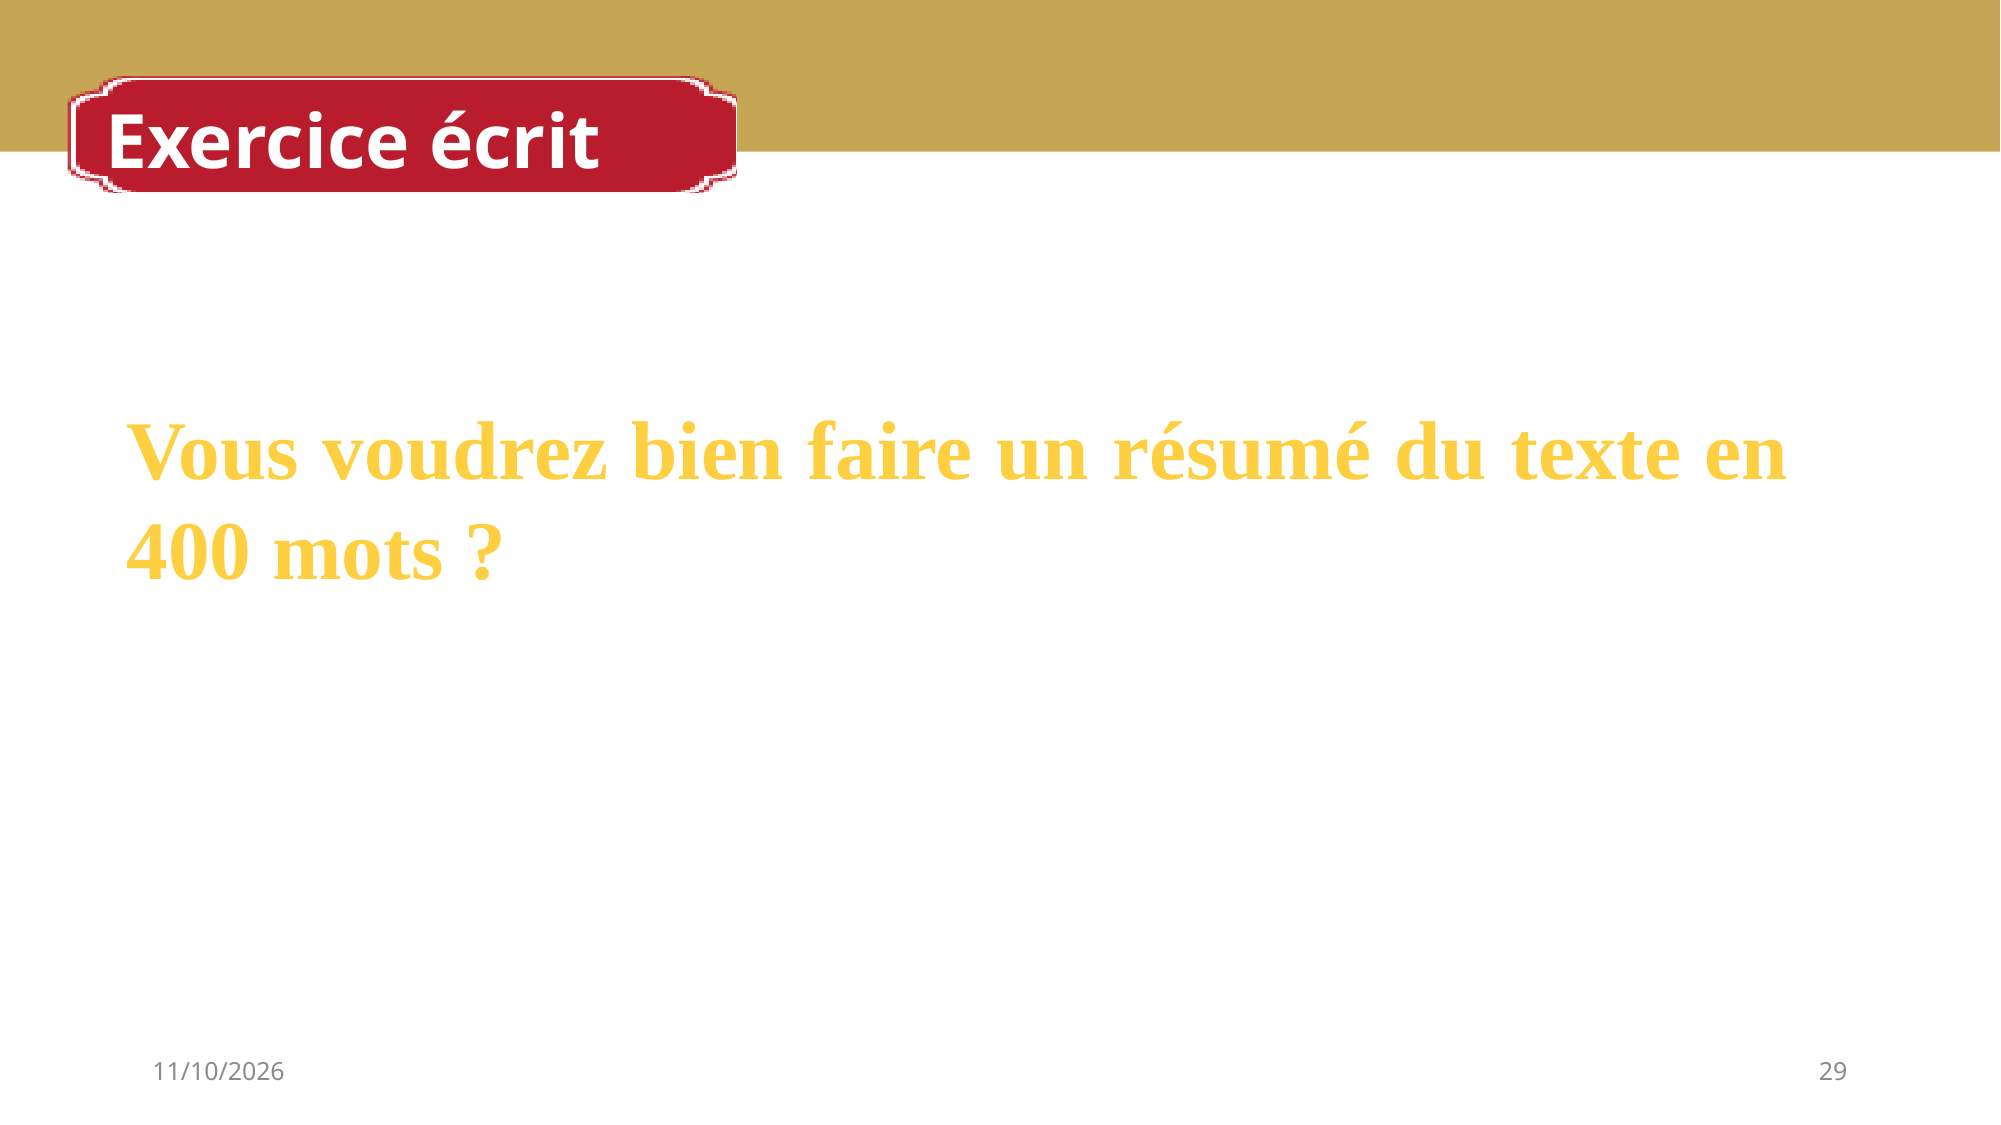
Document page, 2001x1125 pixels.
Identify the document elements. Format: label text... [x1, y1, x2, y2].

slide_number 29 [1412, 1042, 1863, 1103]
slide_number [137, 1042, 588, 1103]
text_box [0, 0, 2000, 153]
text_box Vous voudrez bien faire un résumé du texte en 400 mots ? [111, 388, 1805, 469]
picture [67, 76, 737, 193]
